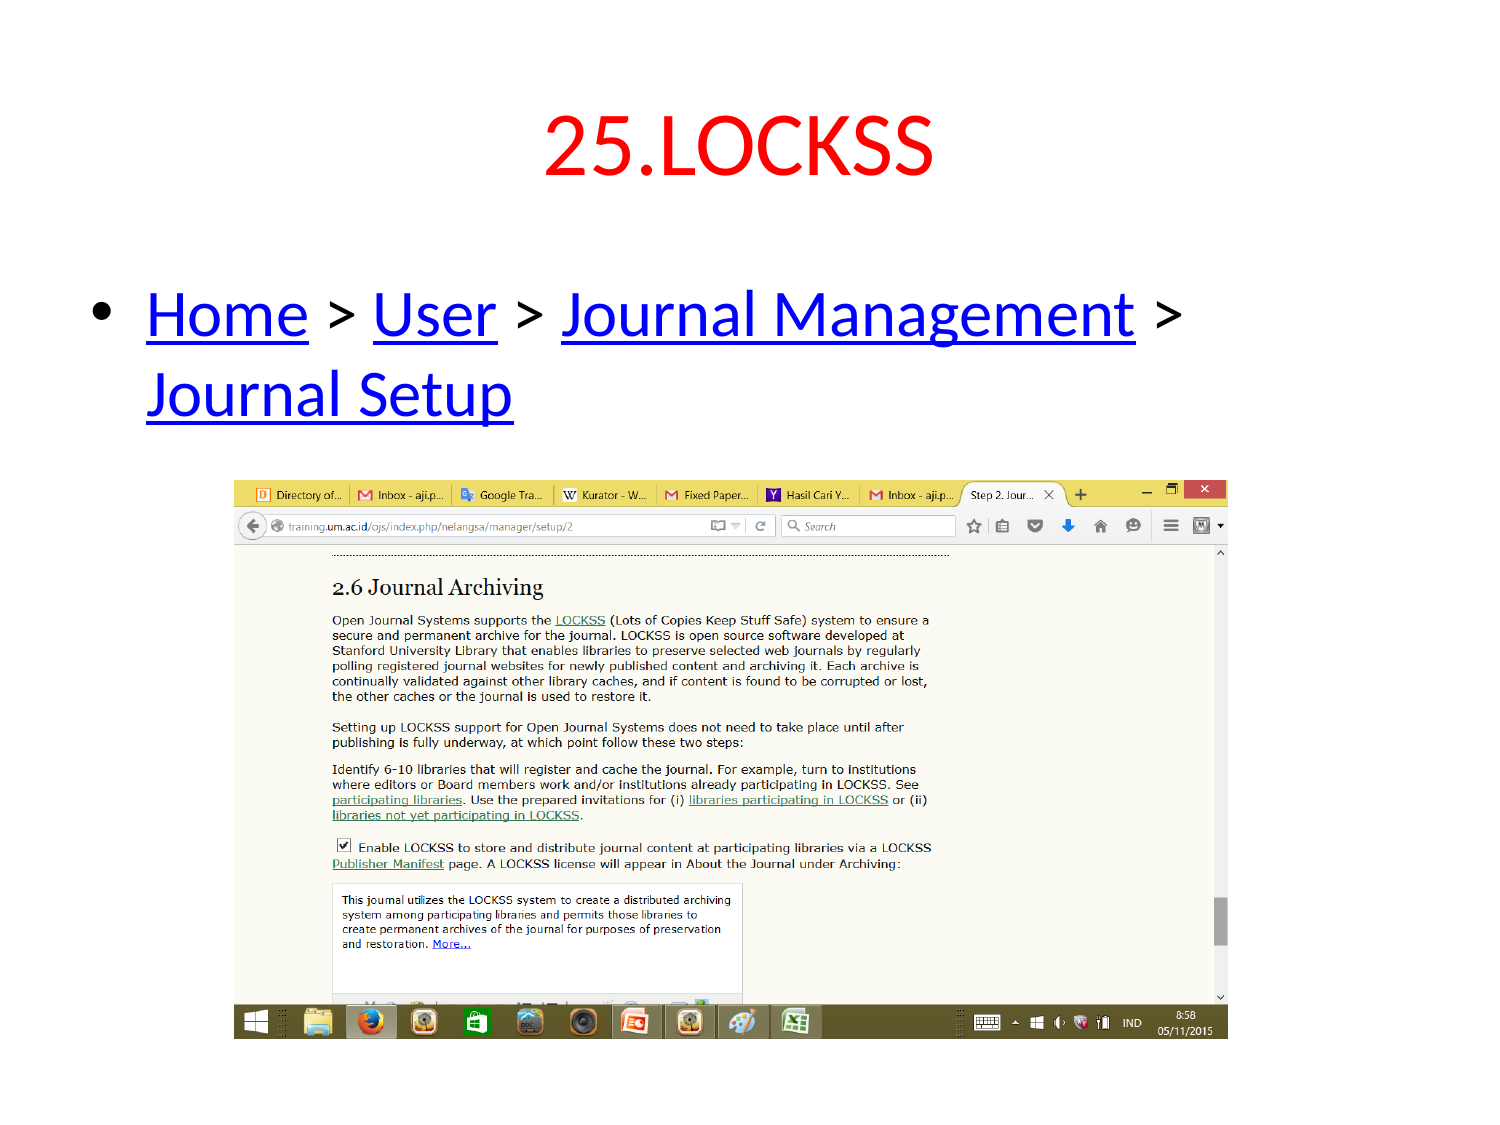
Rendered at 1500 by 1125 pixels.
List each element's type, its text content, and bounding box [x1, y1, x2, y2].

list Home > User > Journal Management > Journal Setup [75, 262, 1425, 457]
picture [234, 480, 1228, 1039]
title 25.LOCKSS [75, 45, 1425, 233]
